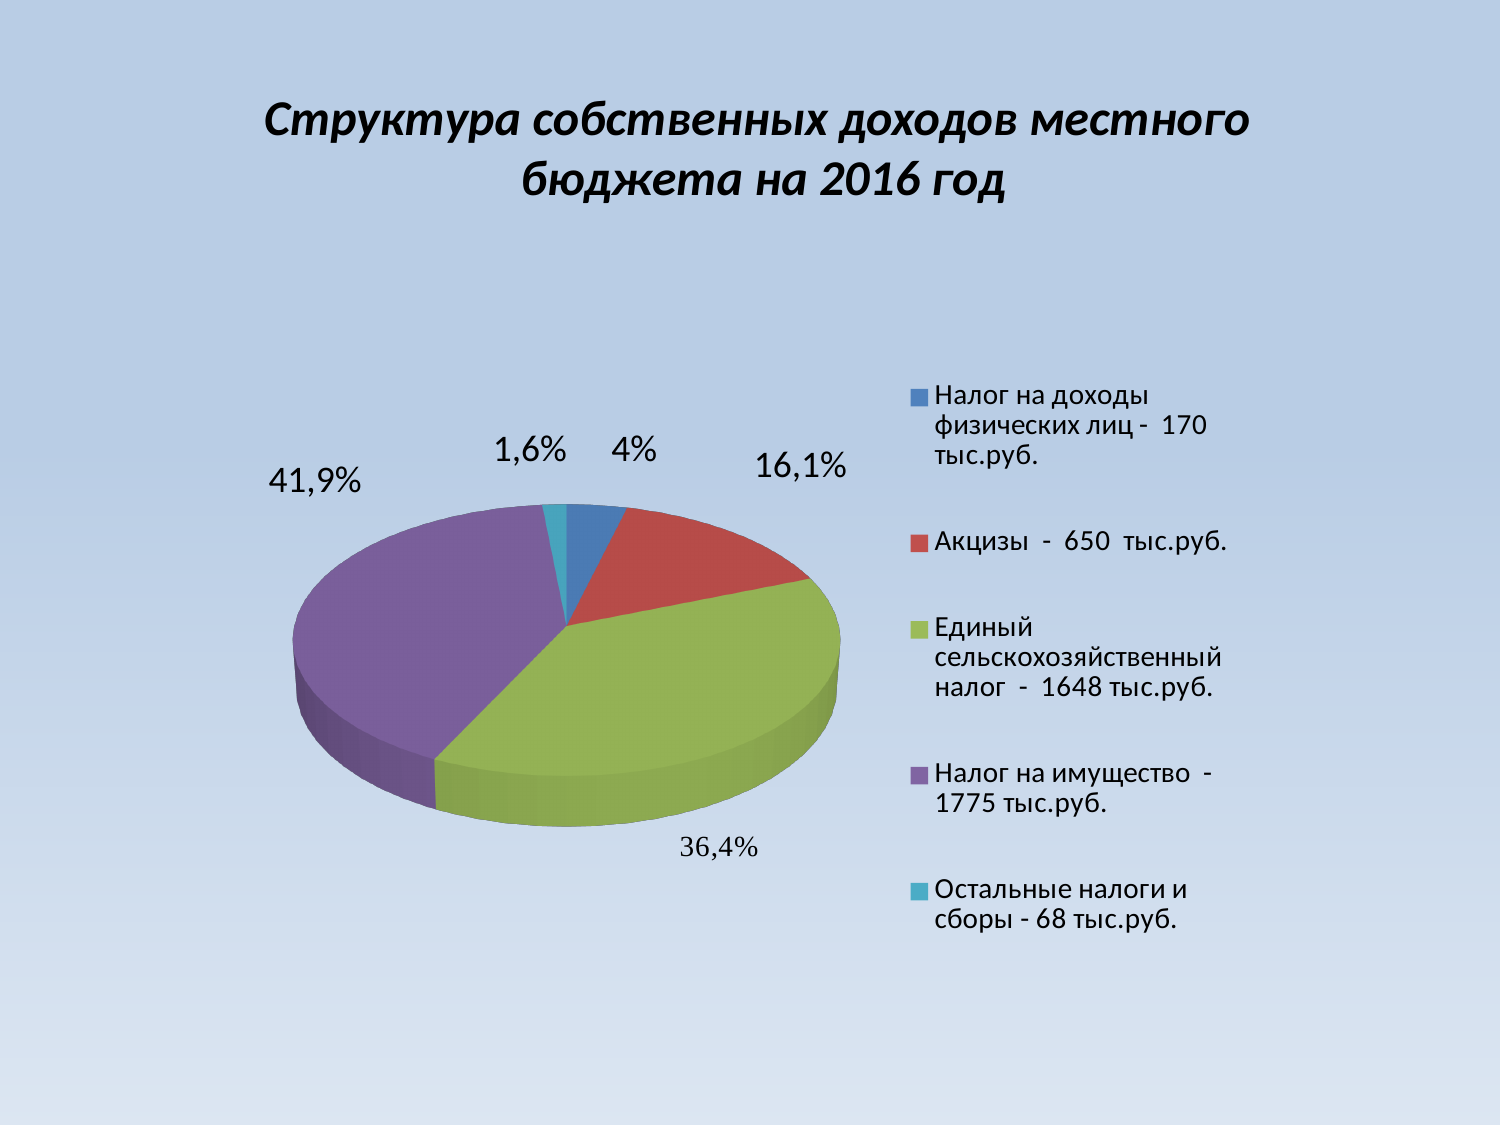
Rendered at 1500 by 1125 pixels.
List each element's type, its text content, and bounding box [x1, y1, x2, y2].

chart [238, 326, 1240, 994]
text_box Структура собственных доходов местного бюджета на 2016 год [64, 78, 1461, 268]
